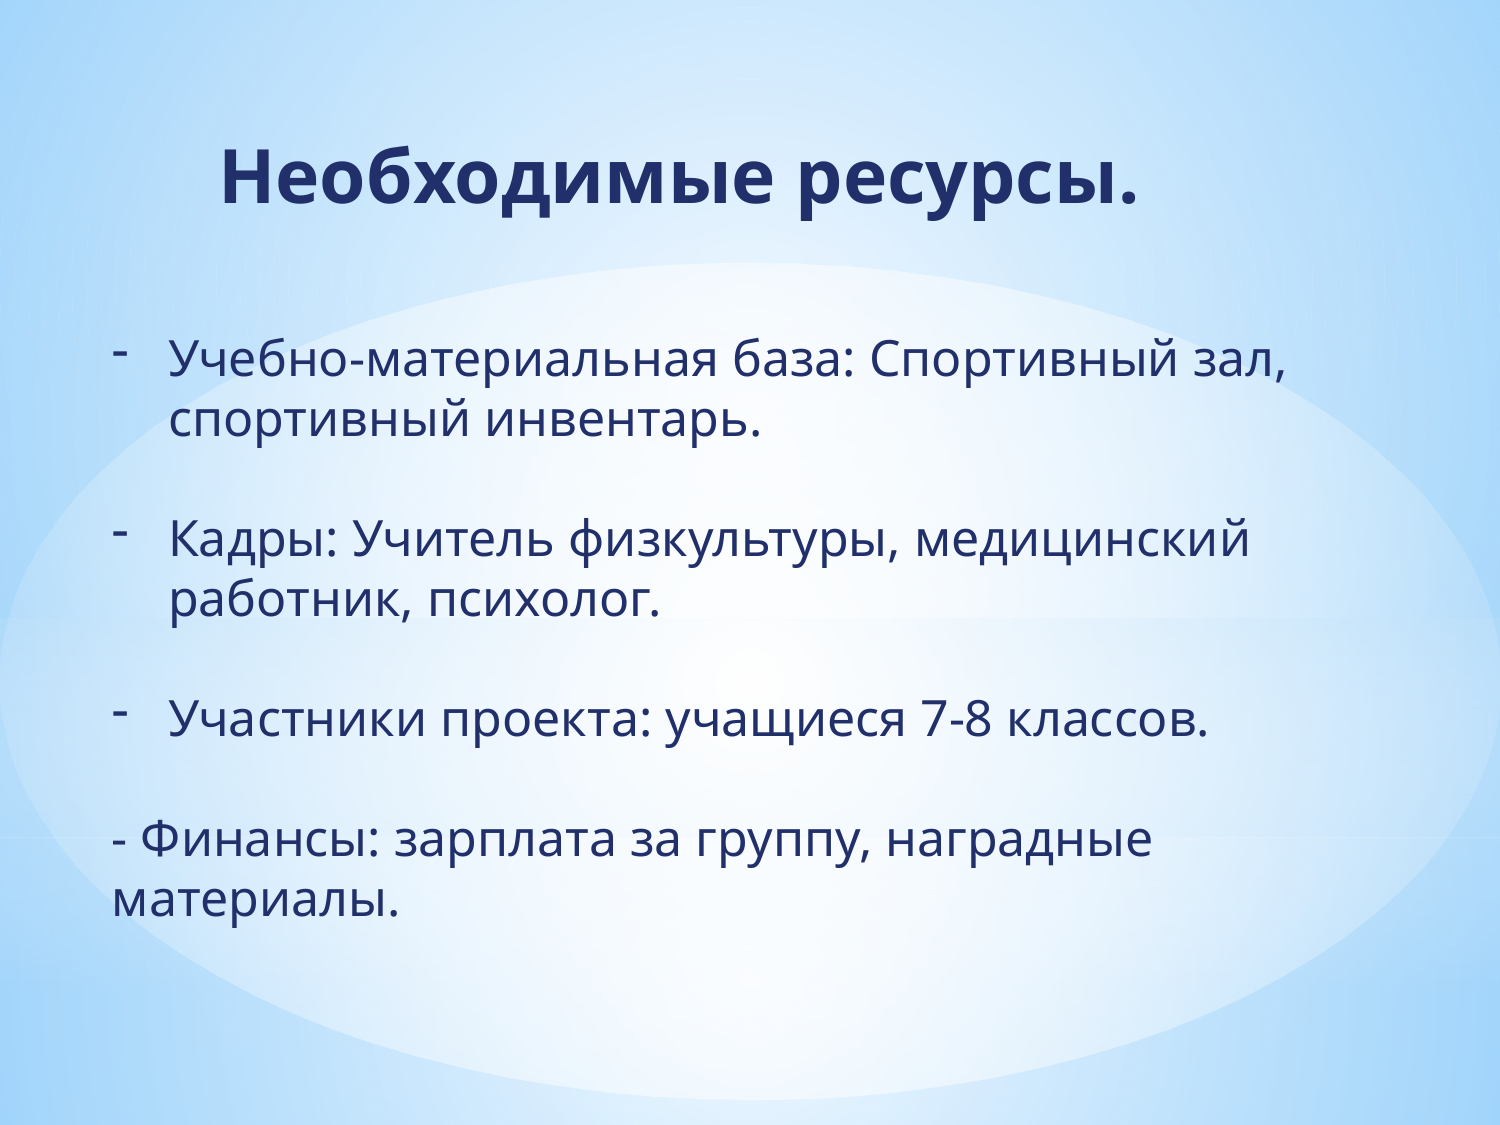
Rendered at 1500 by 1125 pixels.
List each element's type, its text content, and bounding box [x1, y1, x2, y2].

text_box Учебно-материальная база: Спортивный зал, спортивный инвентарь. Кадры: Учитель физкультуры, медицинский работник, психолог. Участники проекта: учащиеся 7-8 классов. - Финансы: зарплата за группу, наградные материалы. [97, 318, 1385, 934]
text_box Необходимые ресурсы. [194, 121, 1164, 227]
